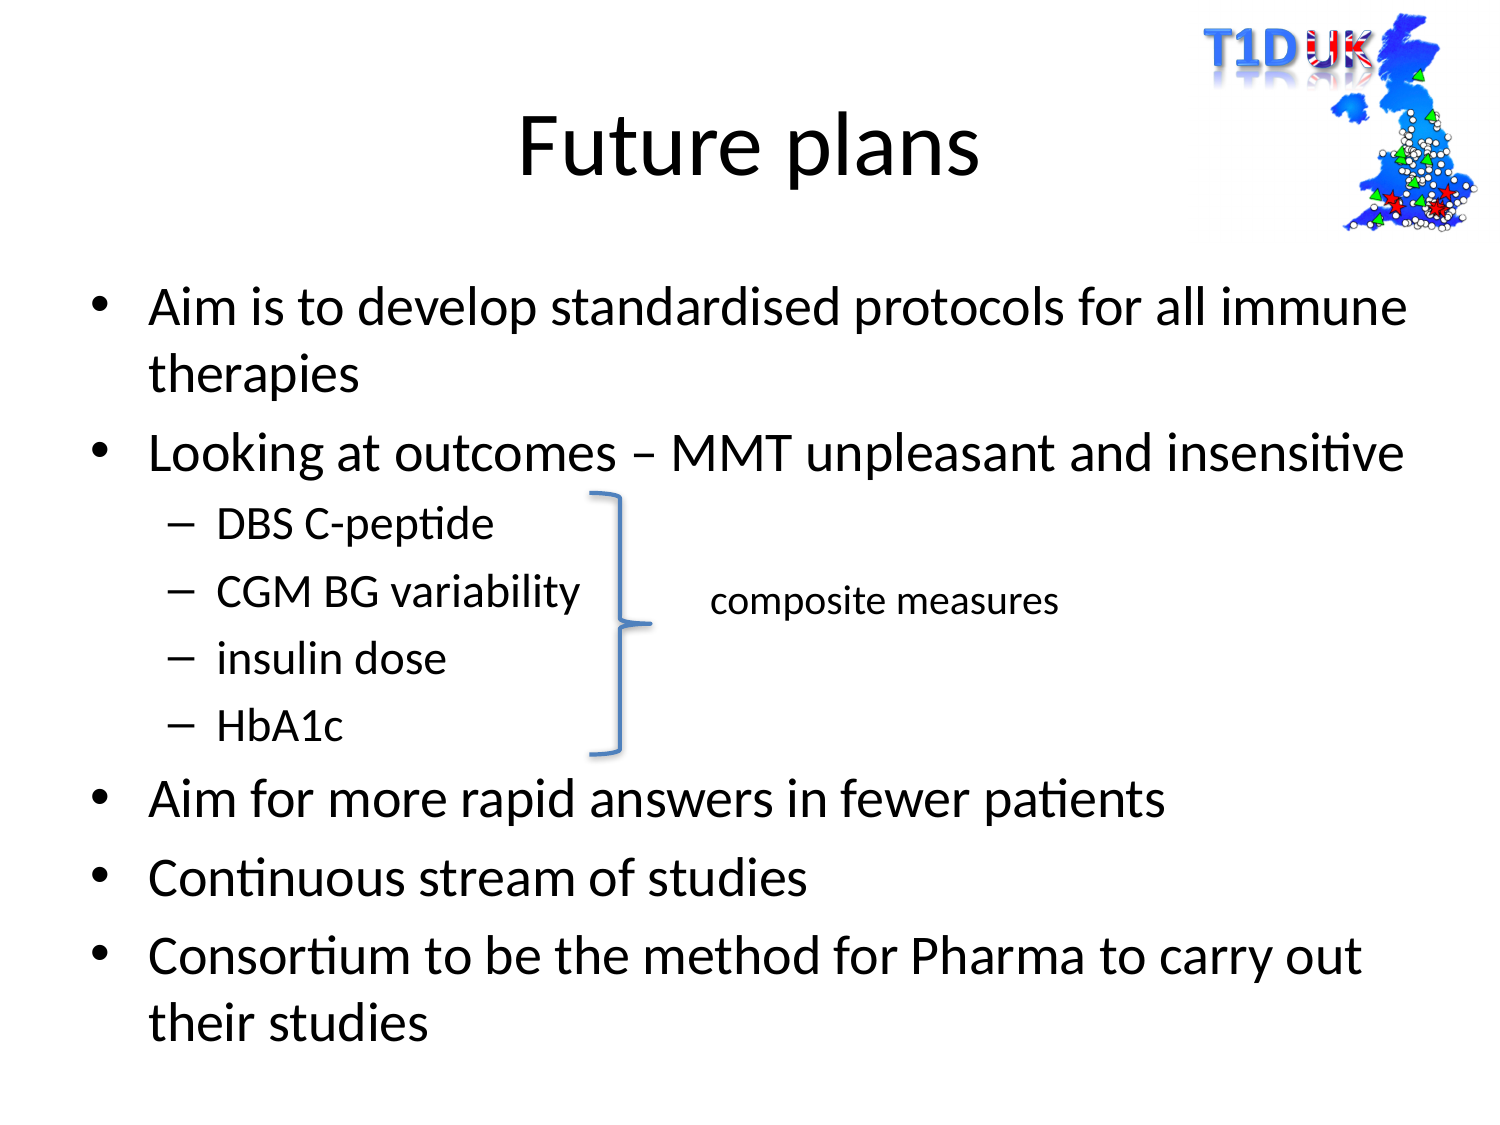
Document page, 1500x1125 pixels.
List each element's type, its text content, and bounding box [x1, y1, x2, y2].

title Future plans [75, 45, 1425, 233]
list Aim is to develop standardised protocols for all immune therapies Looking at outcomes – MMT unpleasant and insensitive DBS C-peptide CGM BG variability insulin dose HbA1c Aim for more rapid answers in fewer patients Continuous stream of studies Consortium to be the method for Pharma to carry out their studies [75, 262, 1449, 1075]
picture [1188, 0, 1500, 243]
text_box composite measures [695, 565, 1075, 631]
text_box [589, 490, 653, 757]
